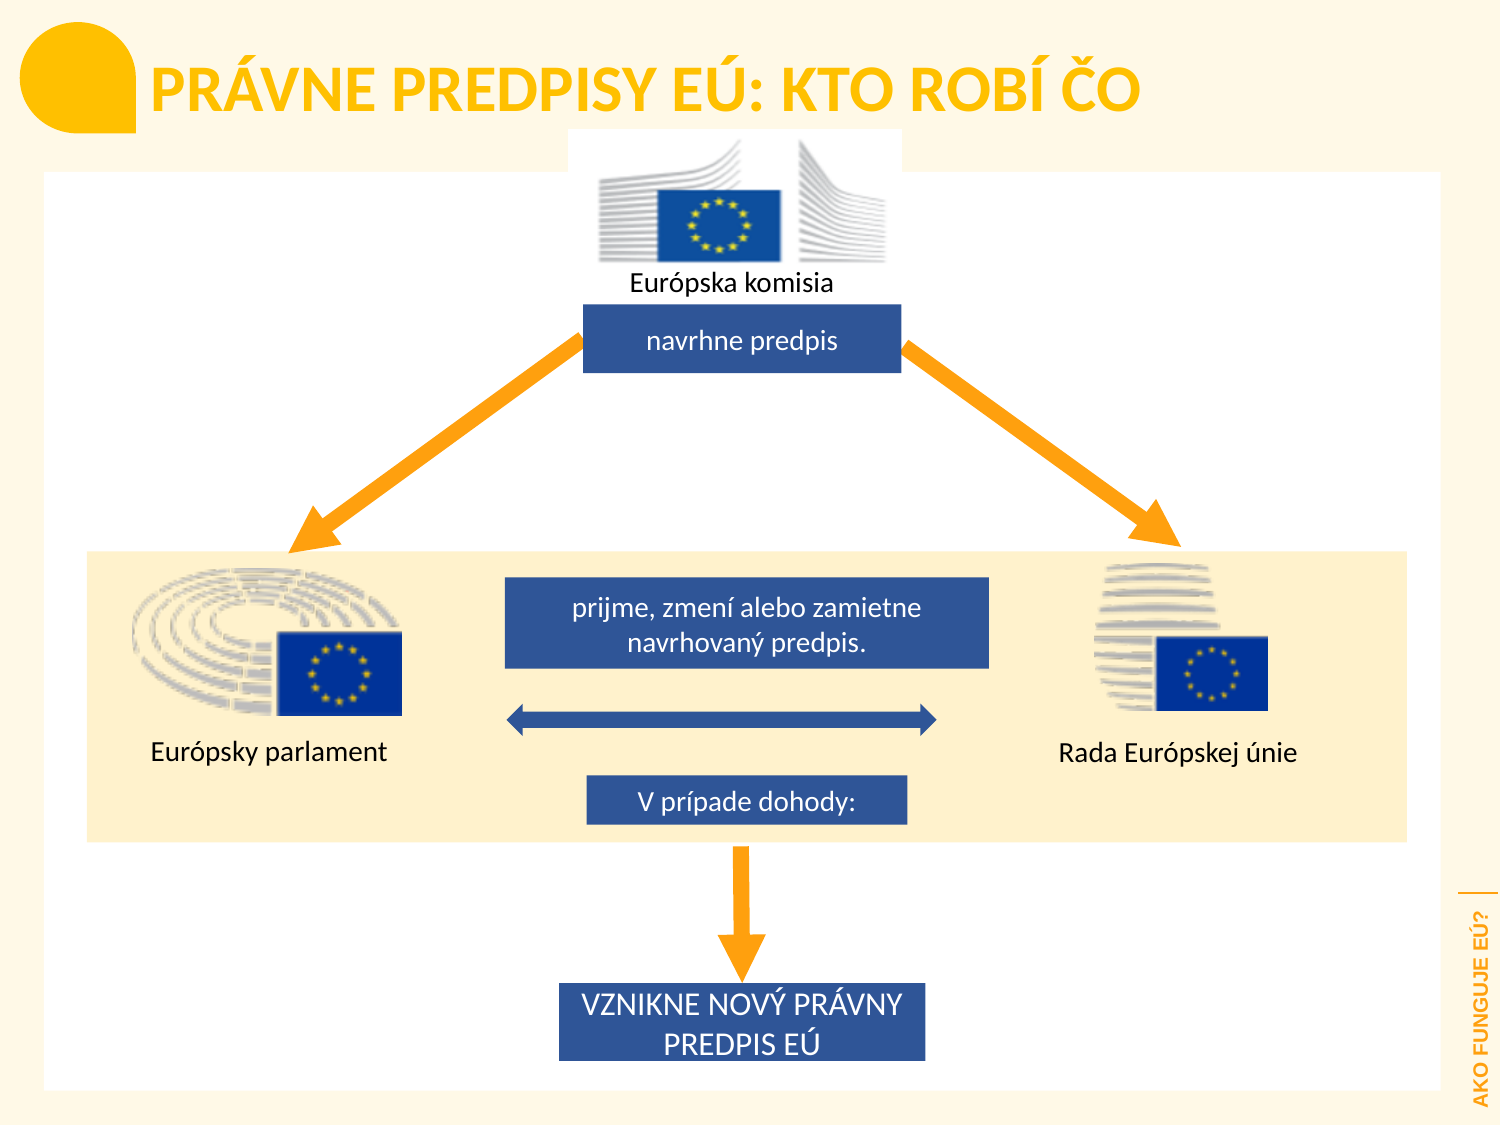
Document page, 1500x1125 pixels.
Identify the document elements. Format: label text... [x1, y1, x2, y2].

text_box [43, 171, 1442, 1092]
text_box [288, 338, 584, 554]
picture [132, 568, 402, 716]
text_box Európsky parlament [135, 724, 496, 775]
text_box navrhne predpis [582, 303, 902, 374]
picture [1094, 563, 1268, 711]
text_box prijme, zmení alebo zamietne navrhovaný predpis. [504, 576, 990, 670]
picture [568, 129, 902, 274]
text_box Rada Európskej únie [1043, 725, 1445, 776]
text_box PRÁVNE PREDPISY EÚ: KTO ROBÍ ČO [135, 37, 1182, 133]
text_box AKO FUNGUJE EÚ? [1459, 895, 1500, 1124]
text_box VZNIKNE NOVÝ PRÁVNY PREDPIS EÚ [558, 982, 926, 1062]
text_box [18, 21, 137, 135]
text_box Európska komisia [614, 256, 991, 307]
text_box [504, 701, 939, 739]
text_box V prípade dohody: [586, 774, 908, 826]
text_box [903, 346, 1182, 547]
text_box [86, 550, 1408, 843]
